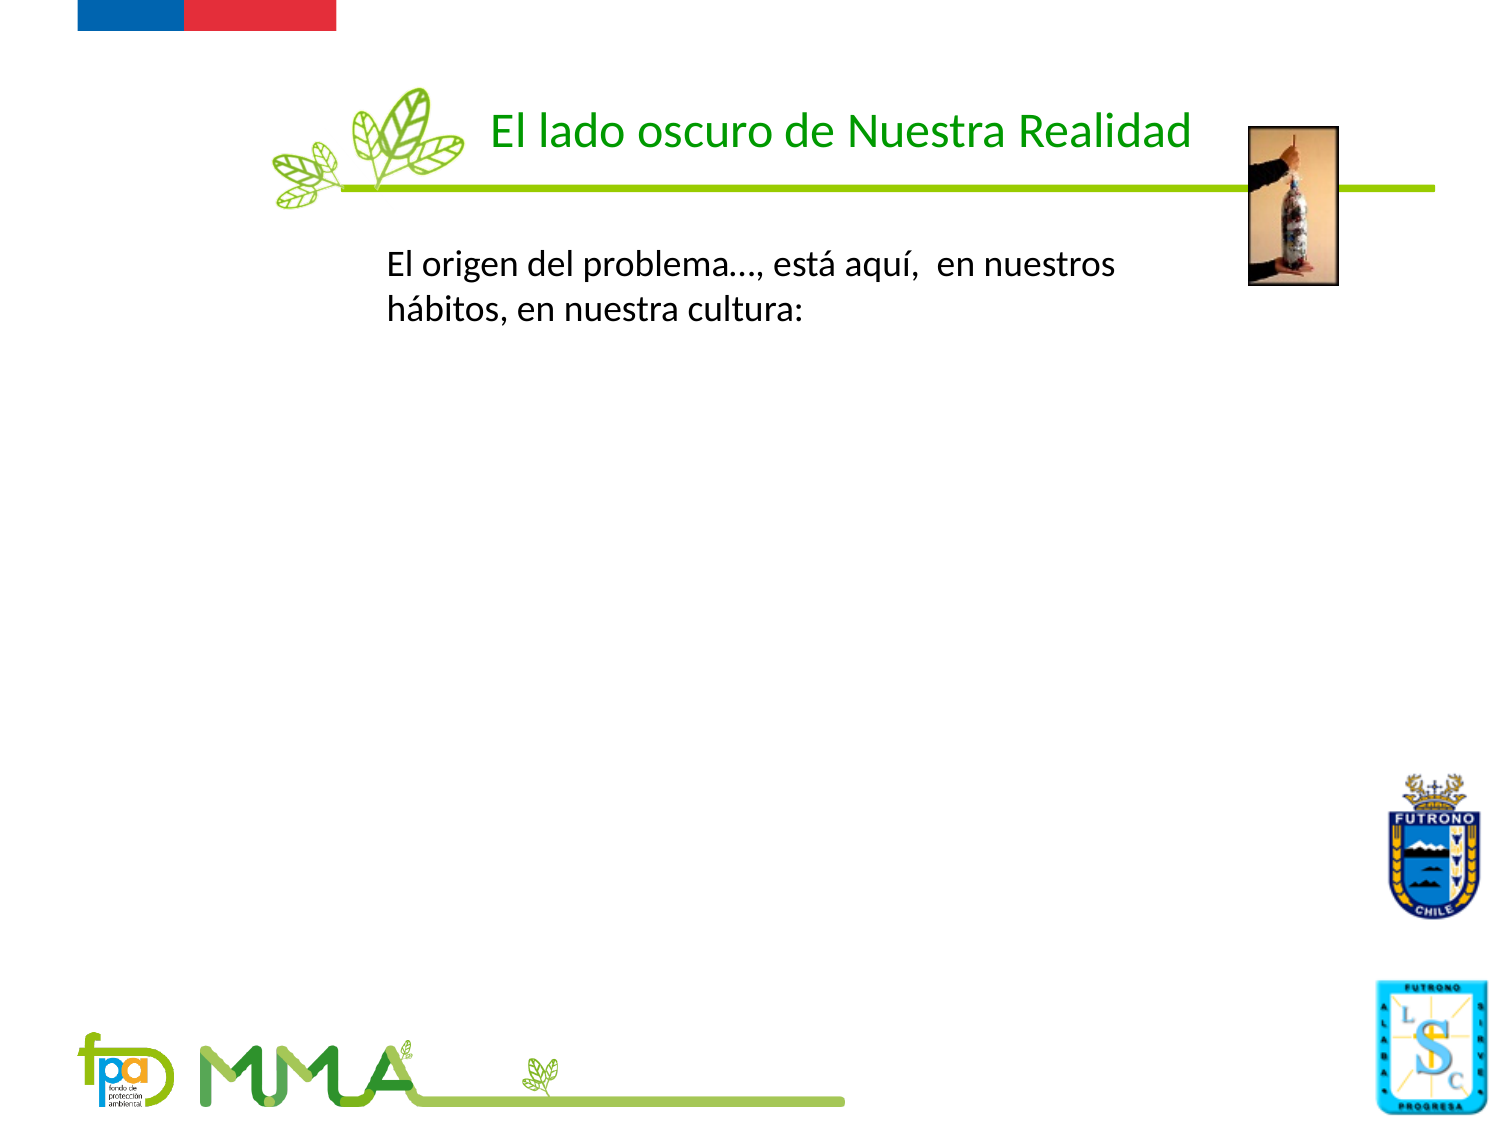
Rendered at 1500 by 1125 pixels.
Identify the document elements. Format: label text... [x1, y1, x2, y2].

picture [77, 0, 337, 31]
text_box [1343, 182, 1438, 195]
picture [200, 1039, 845, 1107]
picture [77, 1031, 174, 1107]
text_box El lado oscuro de Nuestra Realidad [476, 89, 1223, 165]
picture [1371, 771, 1500, 1124]
text_box El origen del problema…, está aquí, en nuestros hábitos, en nuestra cultura: [371, 231, 1223, 337]
picture [1248, 126, 1339, 286]
picture [268, 62, 476, 213]
text_box [460, 182, 1242, 195]
picture [106, 1064, 118, 1077]
